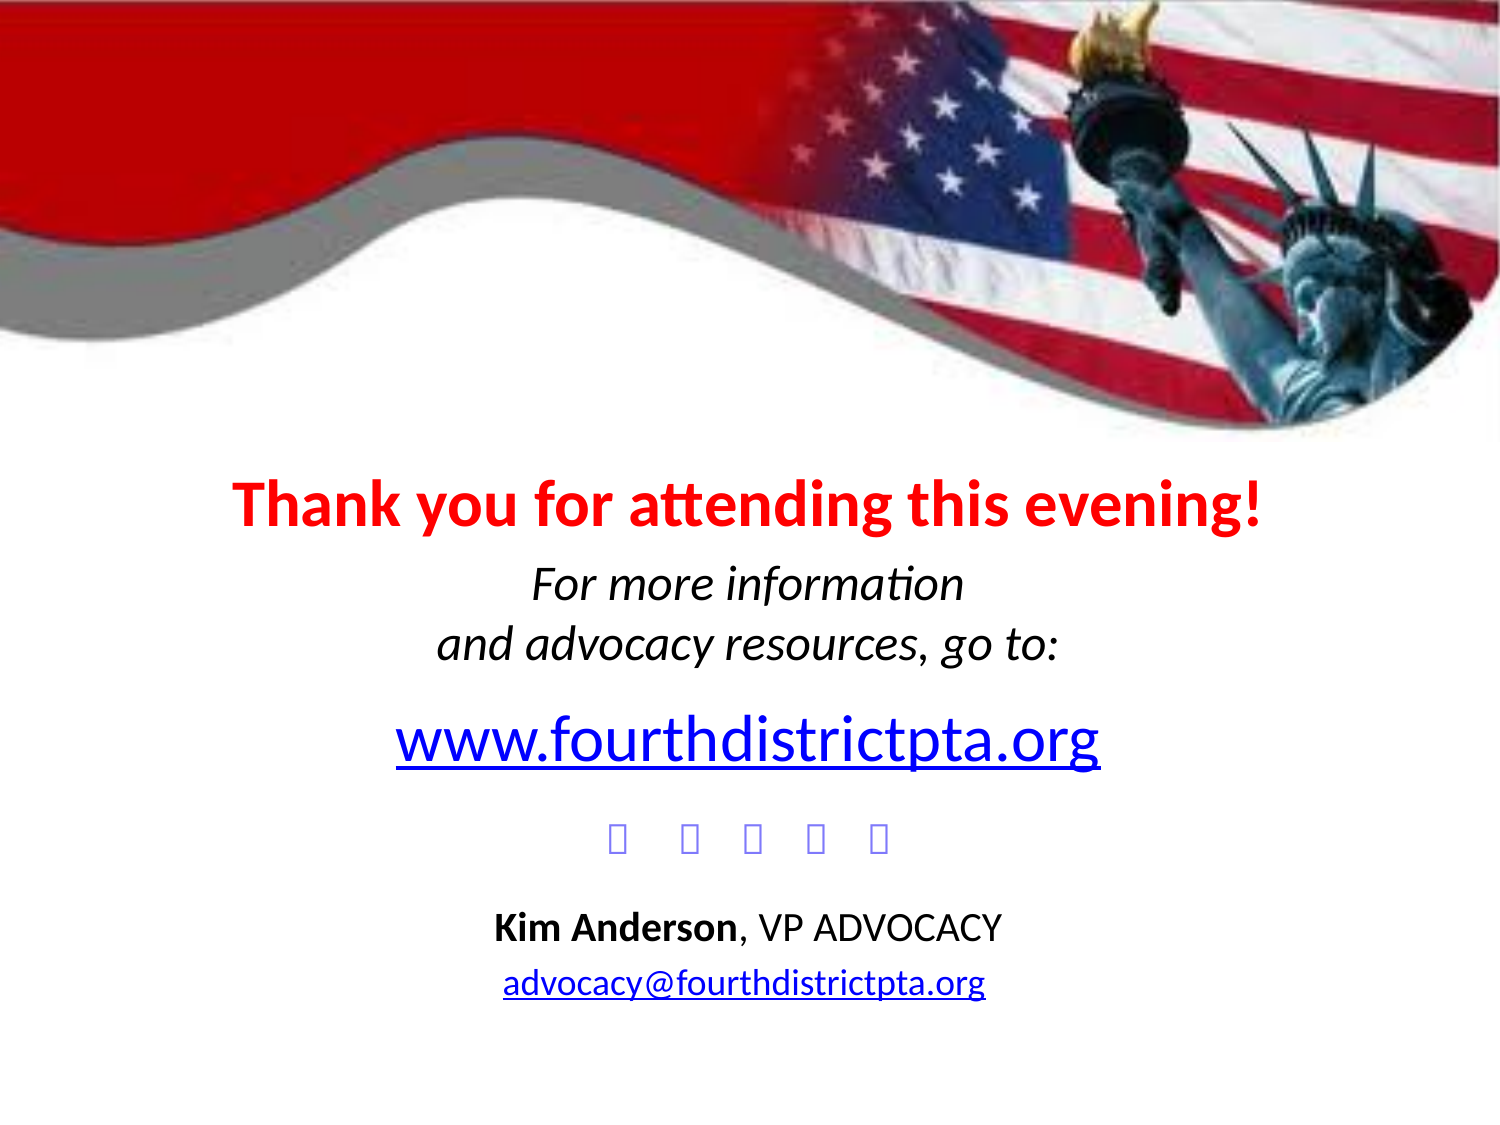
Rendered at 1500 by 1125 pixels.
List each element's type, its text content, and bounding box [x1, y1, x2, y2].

subtitle Thank you for attending this evening! For more information and advocacy resources, go to: www.fourthdistrictpta.org      Kim Anderson, VP Advocacy advocacy@fourthdistrictpta.org [192, 452, 1305, 1059]
picture [0, 0, 1500, 442]
